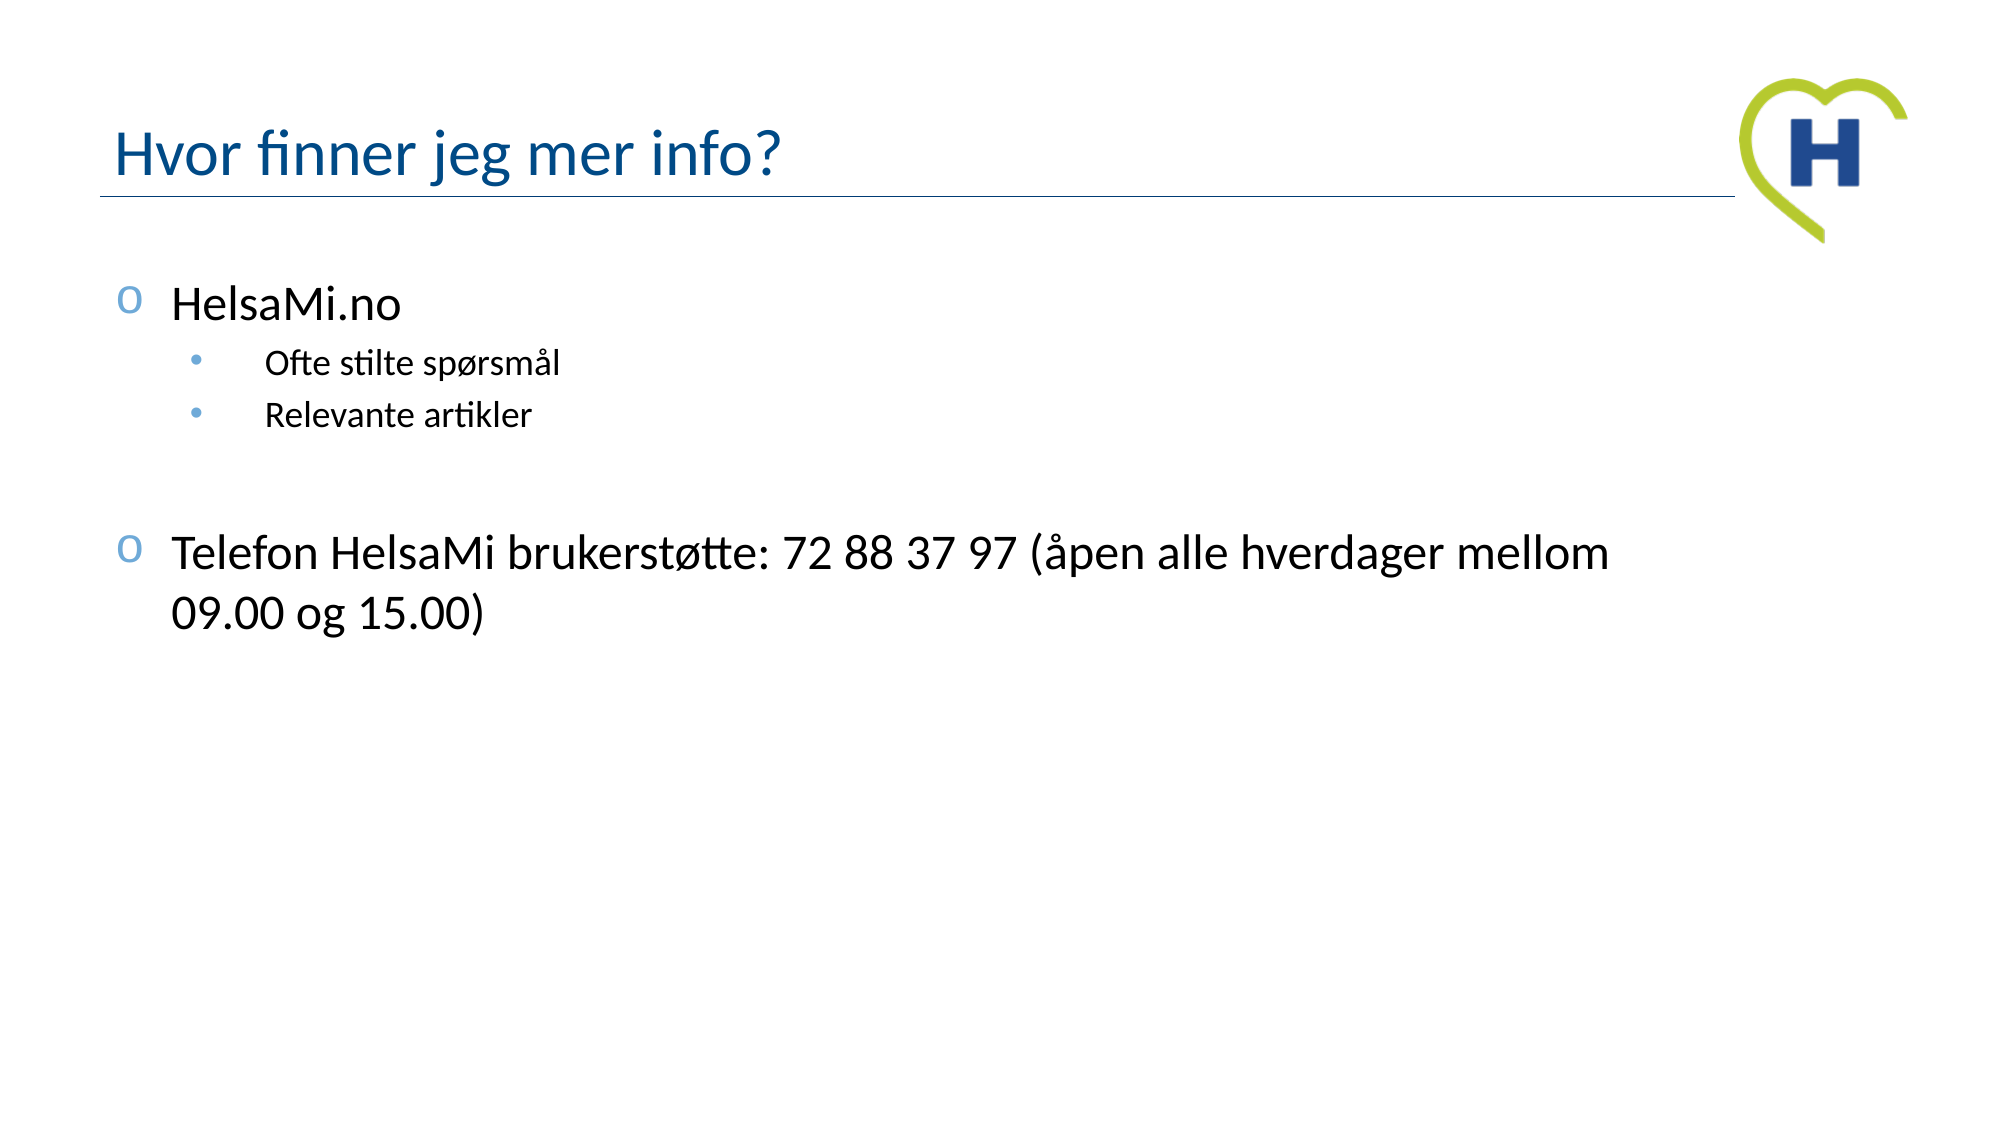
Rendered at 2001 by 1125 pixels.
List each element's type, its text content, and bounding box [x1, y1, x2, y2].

list HelsaMi.no Ofte stilte spørsmål Relevante artikler Telefon HelsaMi brukerstøtte: 72 88 37 97 (åpen alle hverdager mellom 09.00 og 15.00) [99, 262, 1740, 941]
picture [1739, 78, 1908, 244]
title Hvor finner jeg mer info? [99, 101, 1900, 197]
